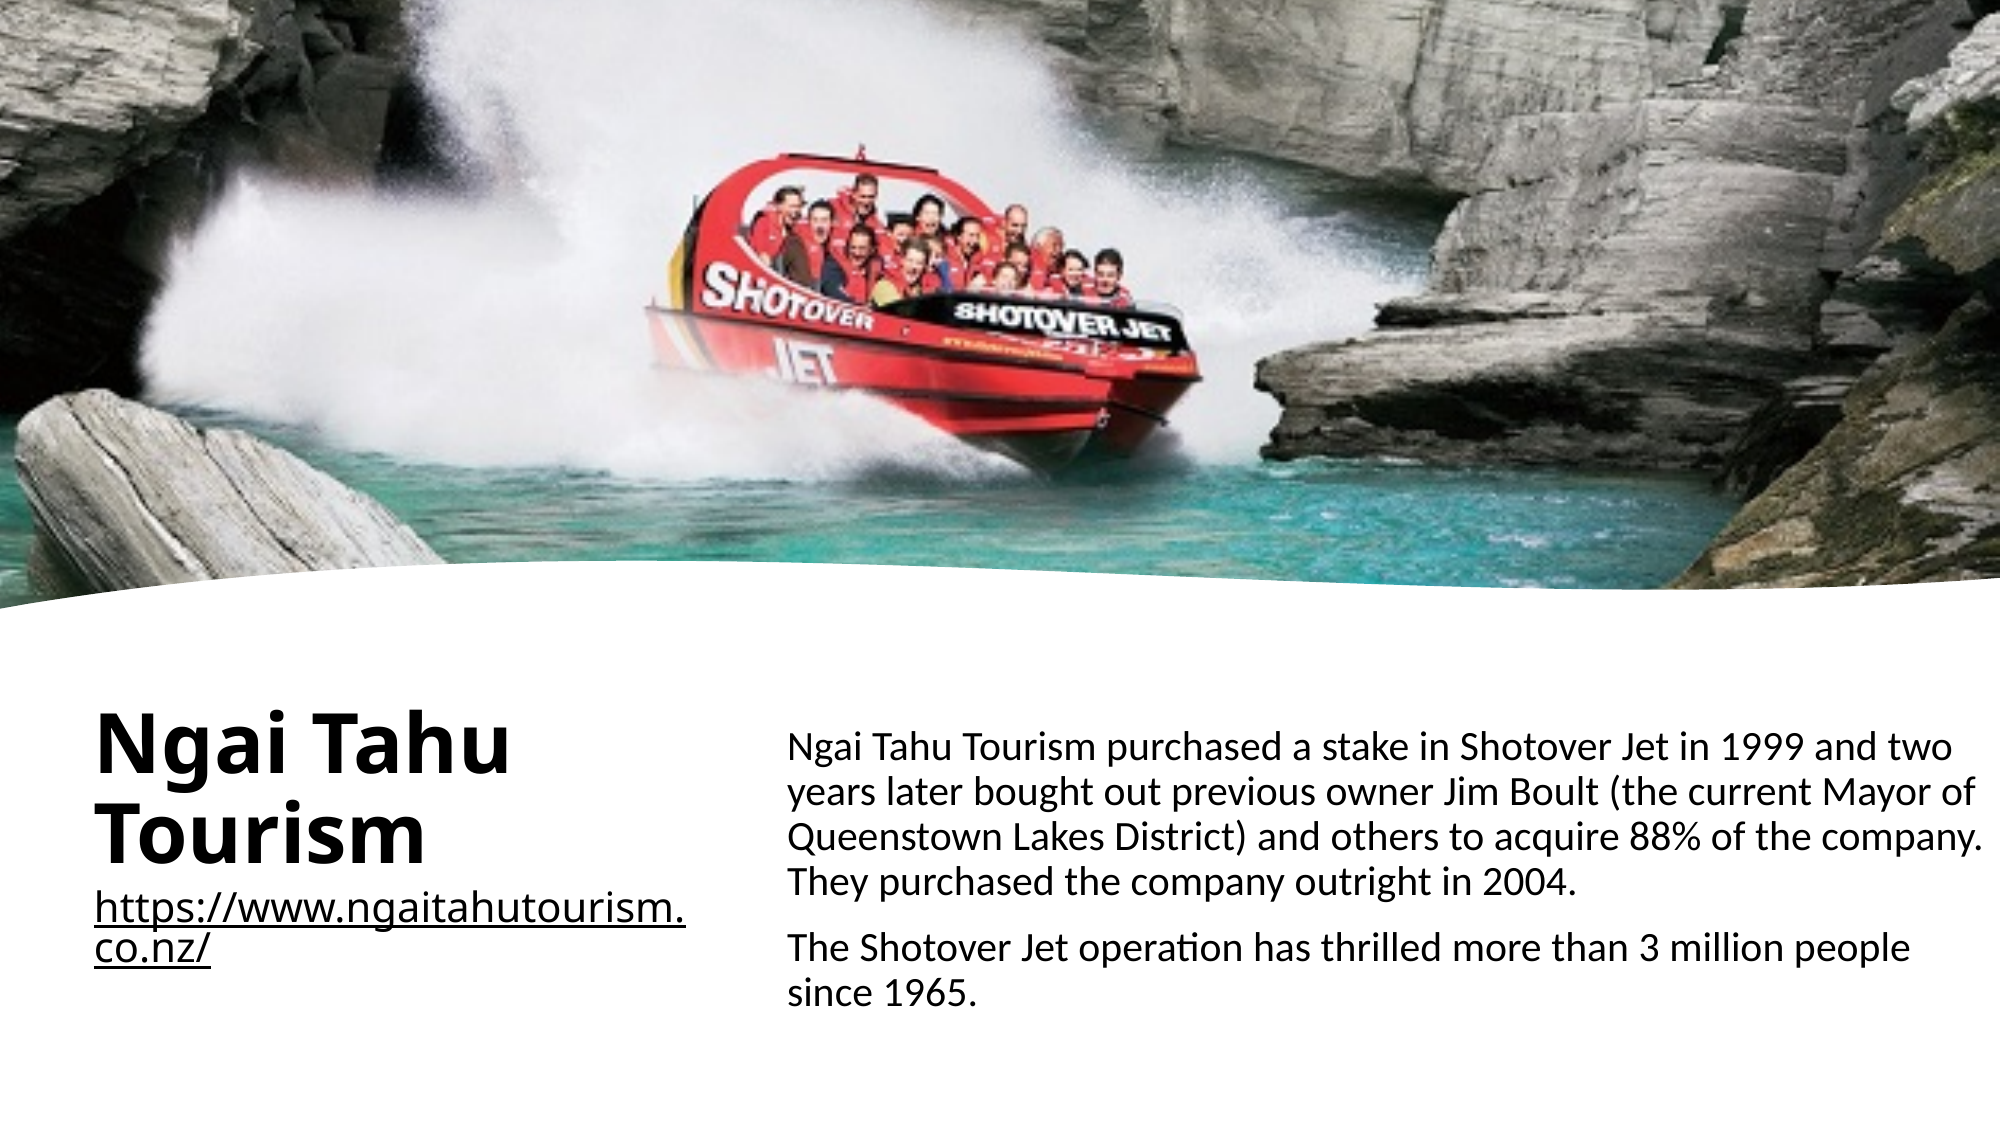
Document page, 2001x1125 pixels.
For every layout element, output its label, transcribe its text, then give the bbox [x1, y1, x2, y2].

list Ngai Tahu Tourism purchased a stake in Shotover Jet in 1999 and two years later bought out previous owner Jim Boult (the current Mayor of Queenstown Lakes District) and others to acquire 88% of the company. They purchased the company outright in 2004. The Shotover Jet operation has thrilled more than 3 million people since 1965. [772, 668, 2000, 1071]
title Ngai Tahu Tourism https://www.ngaitahutourism.co.nz/ [78, 615, 720, 1018]
picture [0, 0, 2000, 609]
